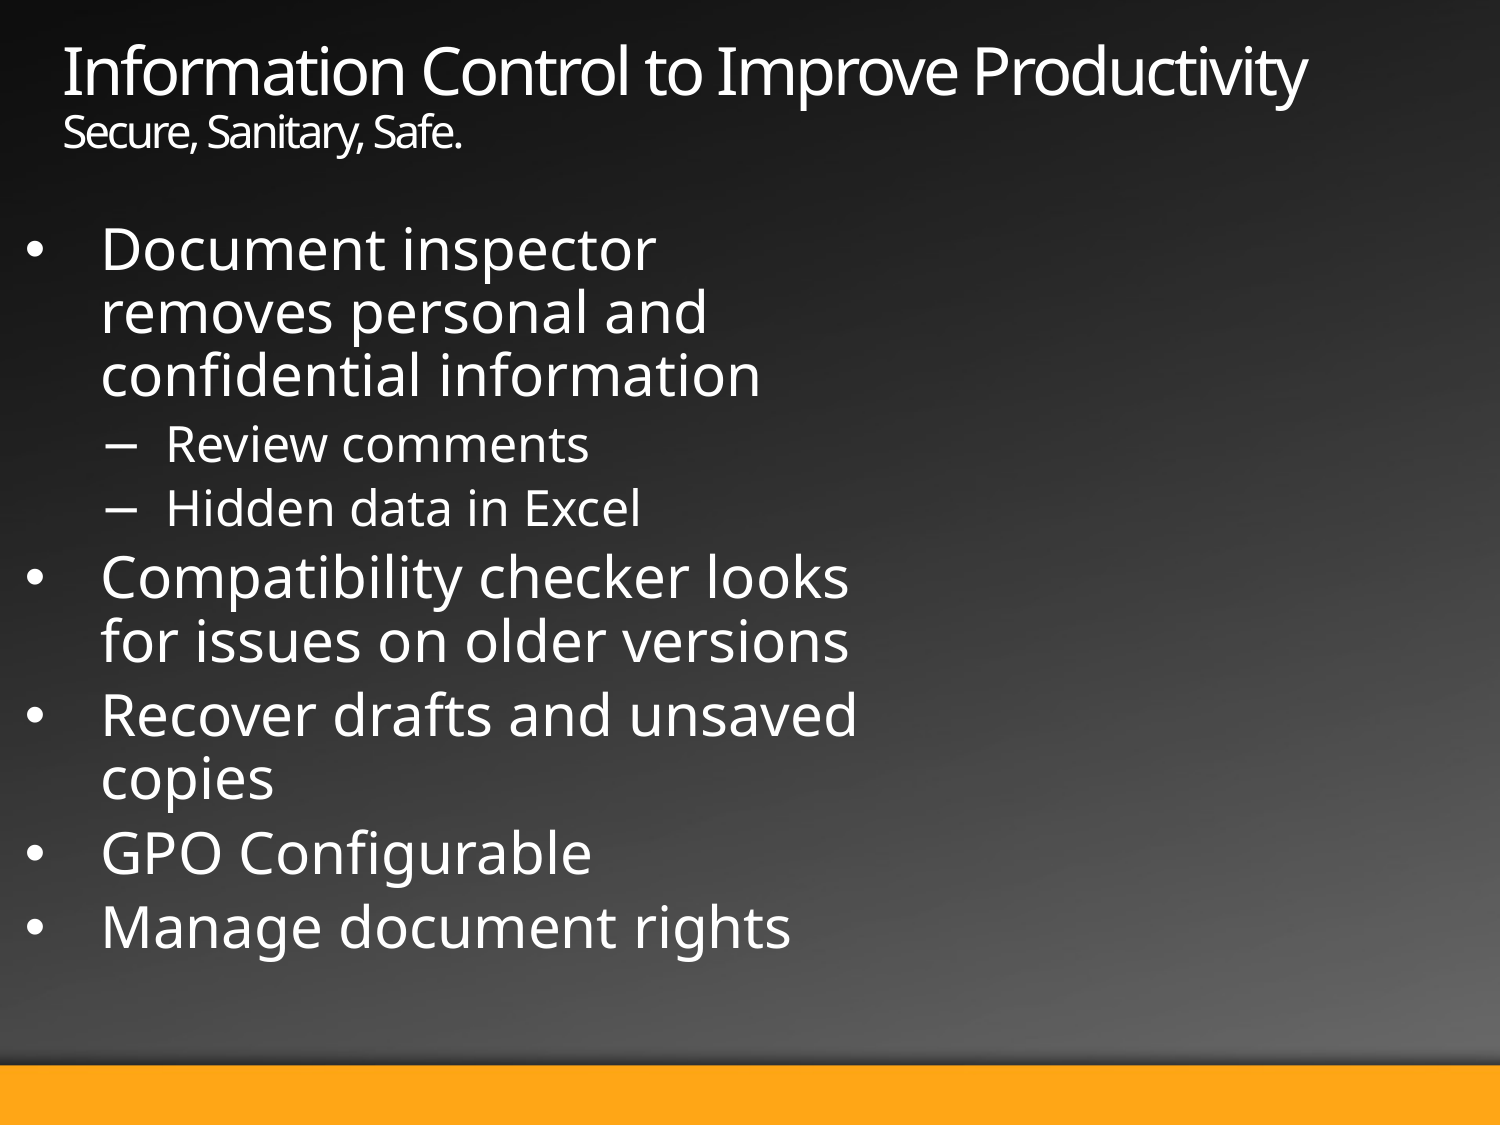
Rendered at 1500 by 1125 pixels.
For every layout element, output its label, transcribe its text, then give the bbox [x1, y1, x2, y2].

picture [0, 0, 1500, 1125]
title Information Control to Improve Productivity Secure, Sanitary, Safe. [62, 37, 1438, 161]
list Document inspector removes personal and confidential information Review comments Hidden data in Excel Compatibility checker looks for issues on older versions Recover drafts and unsaved copies GPO Configurable Manage document rights [24, 220, 900, 983]
